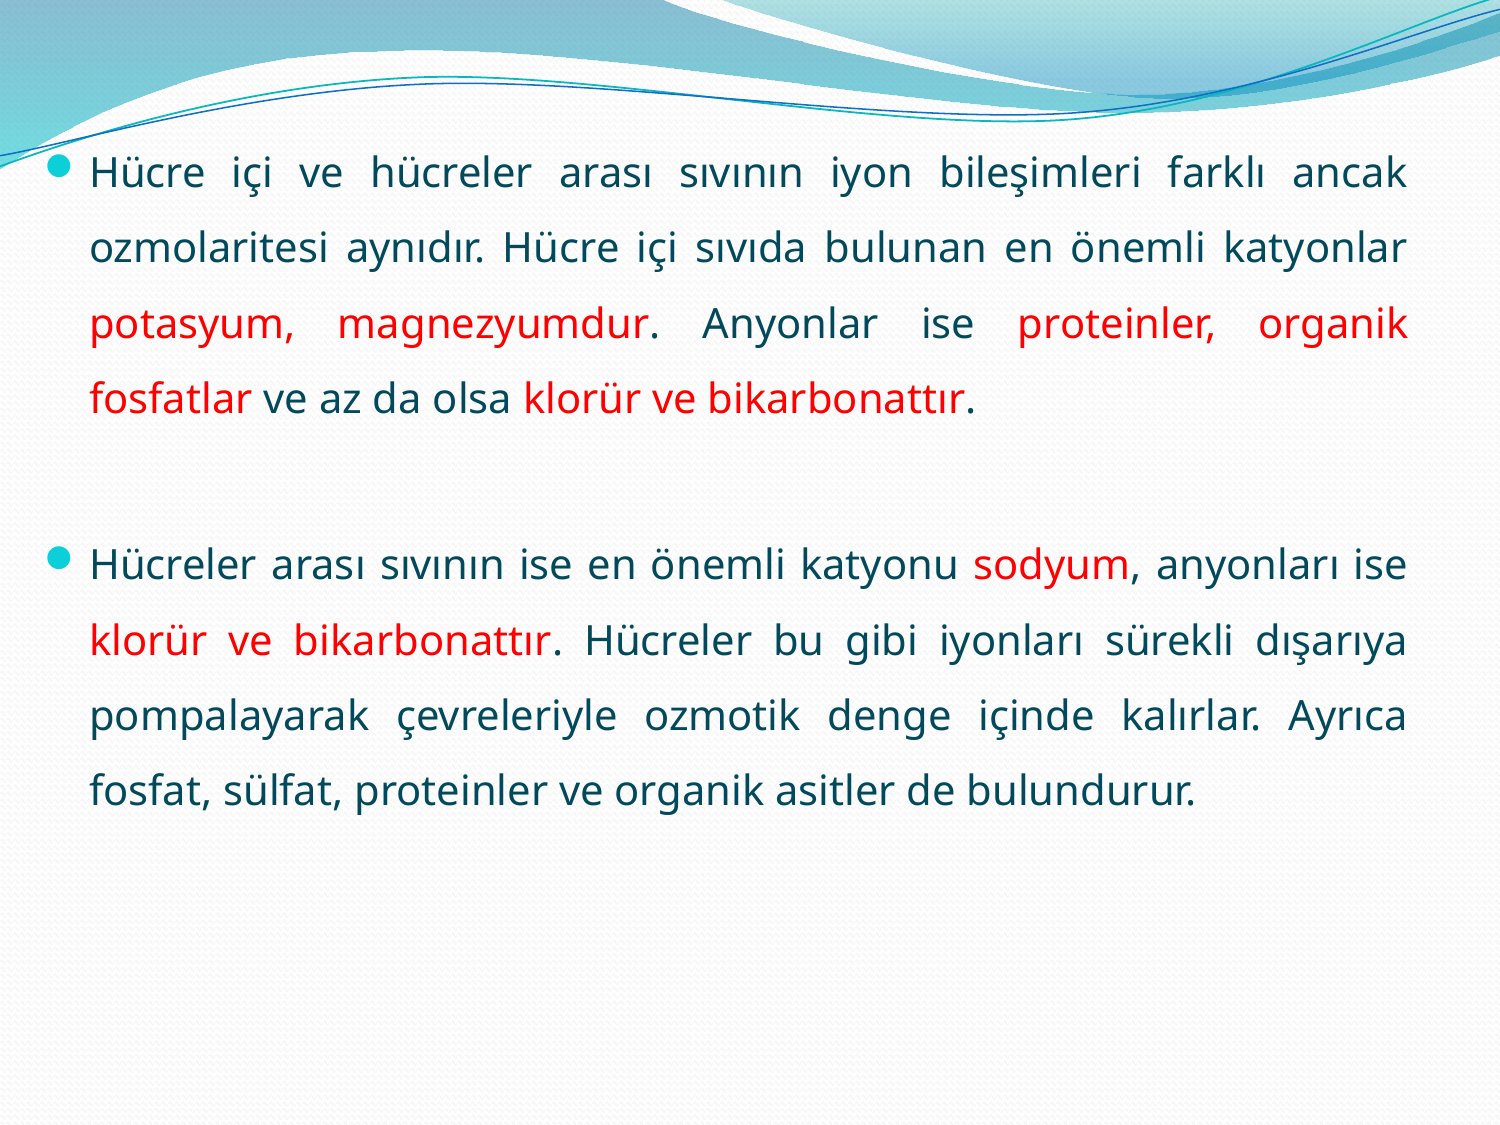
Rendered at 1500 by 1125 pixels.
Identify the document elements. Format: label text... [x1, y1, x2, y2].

list Hücre içi ve hücreler arası sıvının iyon bileşimleri farklı ancak ozmolaritesi aynıdır. Hücre içi sıvıda bulunan en önemli katyonlar potasyum, magnezyumdur. Anyonlar ise proteinler, organik fosfatlar ve az da olsa klorür ve bikarbonattır. Hücreler arası sıvının ise en önemli katyonu sodyum, anyonları ise klorür ve bikarbonattır. Hücreler bu gibi iyonları sürekli dışarıya pompalayarak çevreleriyle ozmotik denge içinde kalırlar. Ayrıca fosfat, sülfat, proteinler ve organik asitler de bulundurur. [29, 113, 1424, 858]
